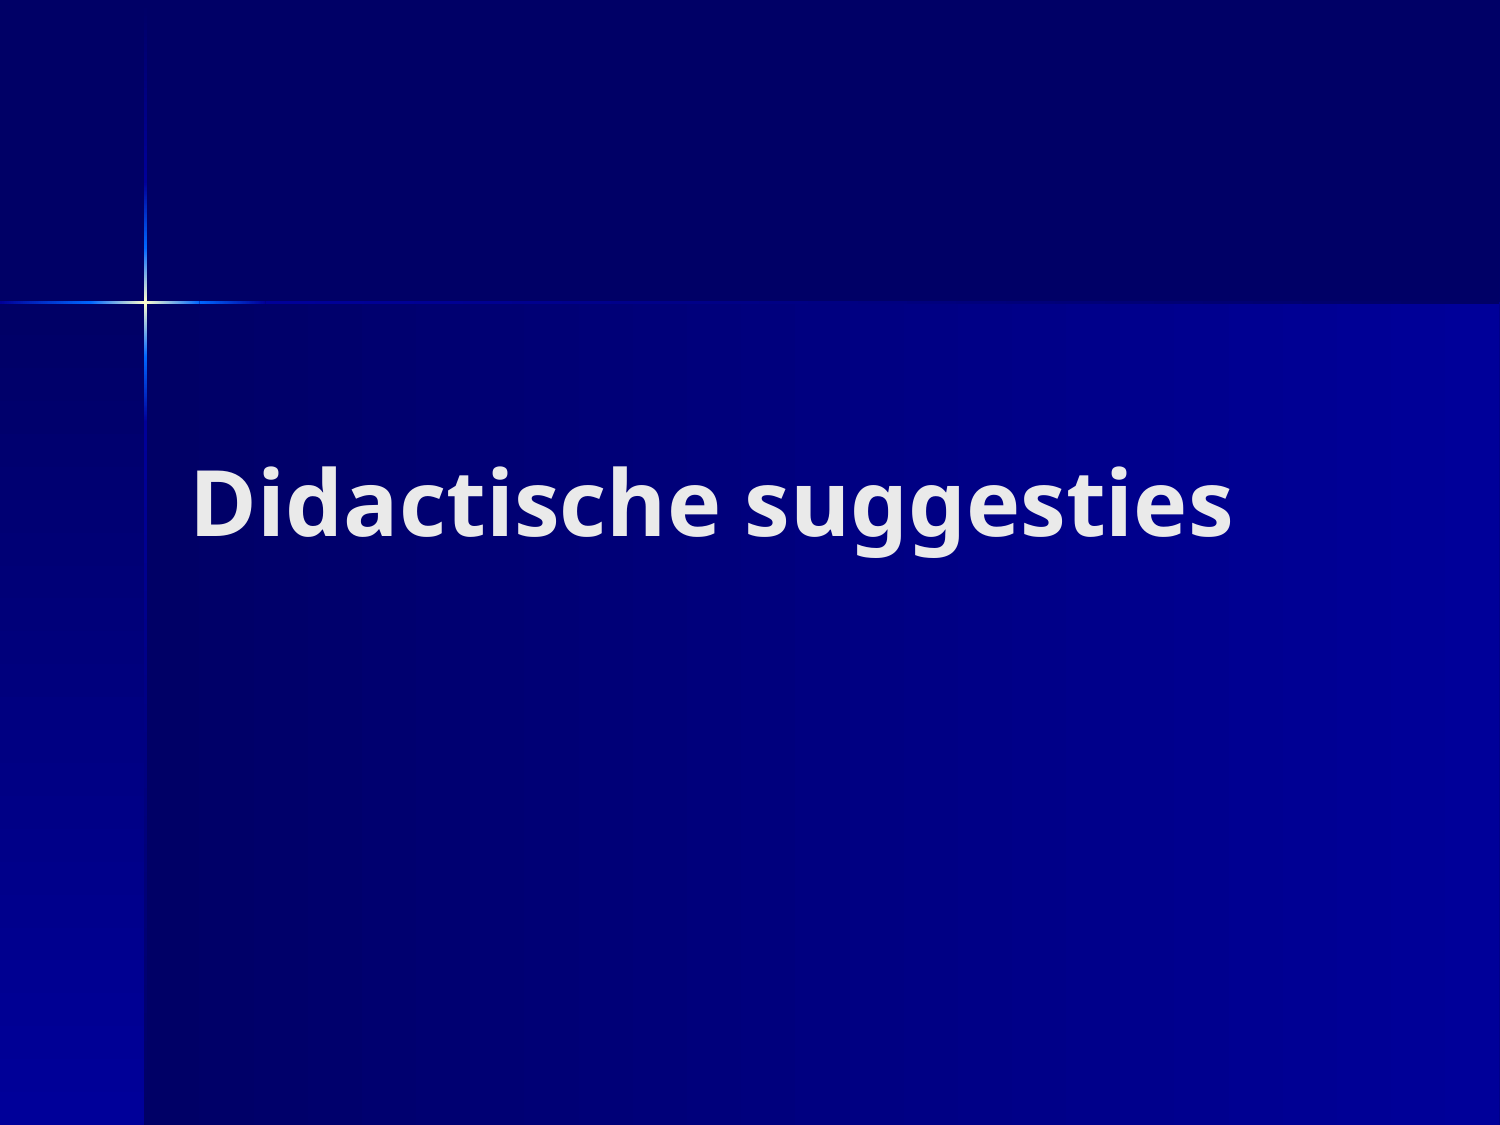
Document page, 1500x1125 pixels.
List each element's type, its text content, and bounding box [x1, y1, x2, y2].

title Didactische suggesties [174, 327, 1338, 563]
